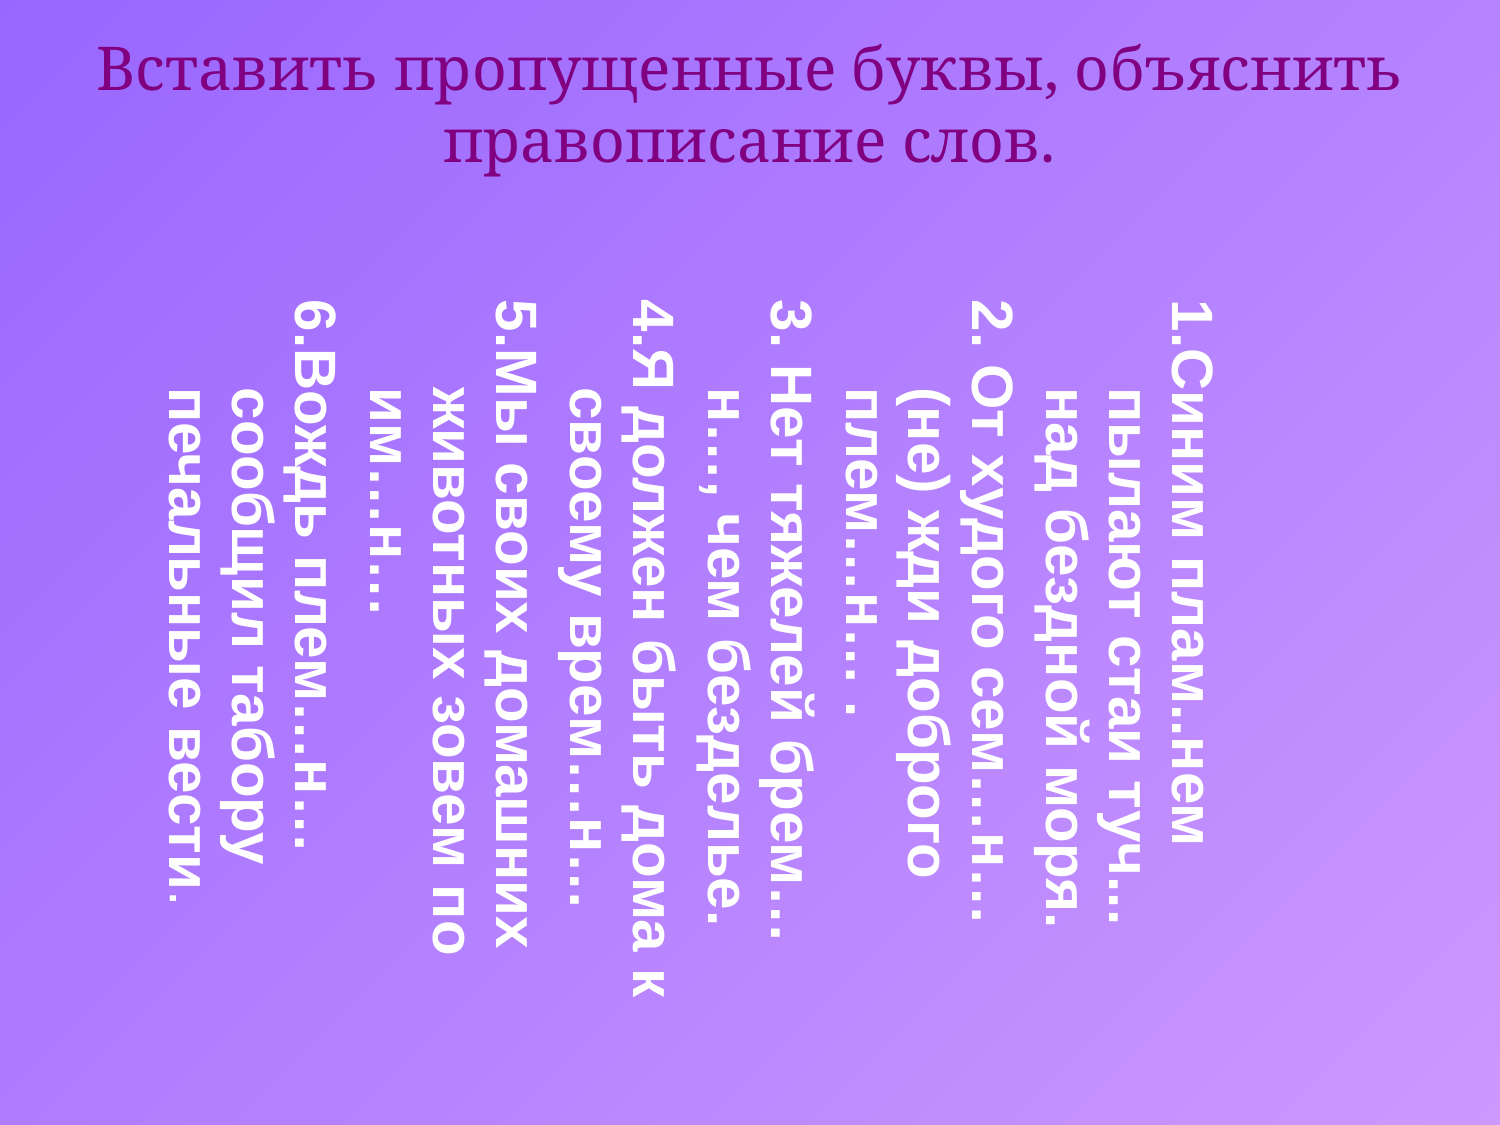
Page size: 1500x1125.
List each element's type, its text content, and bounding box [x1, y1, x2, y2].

list 1.Синим плам..нем пылают стаи туч... над бездной моря. 2. От худого сем…н… (не) жди доброго плем…н… . 3. Нет тяжелей брем…н…, чем безделье. 4.Я должен быть дома к своему врем…н… 5.Мы своих домашних животных зовем по им…н… 6.Вождь плем…н… сообщил табору печальные вести. [74, 262, 1426, 1036]
title Вставить пропущенные буквы, объяснить правописание слов. [75, 45, 1425, 233]
